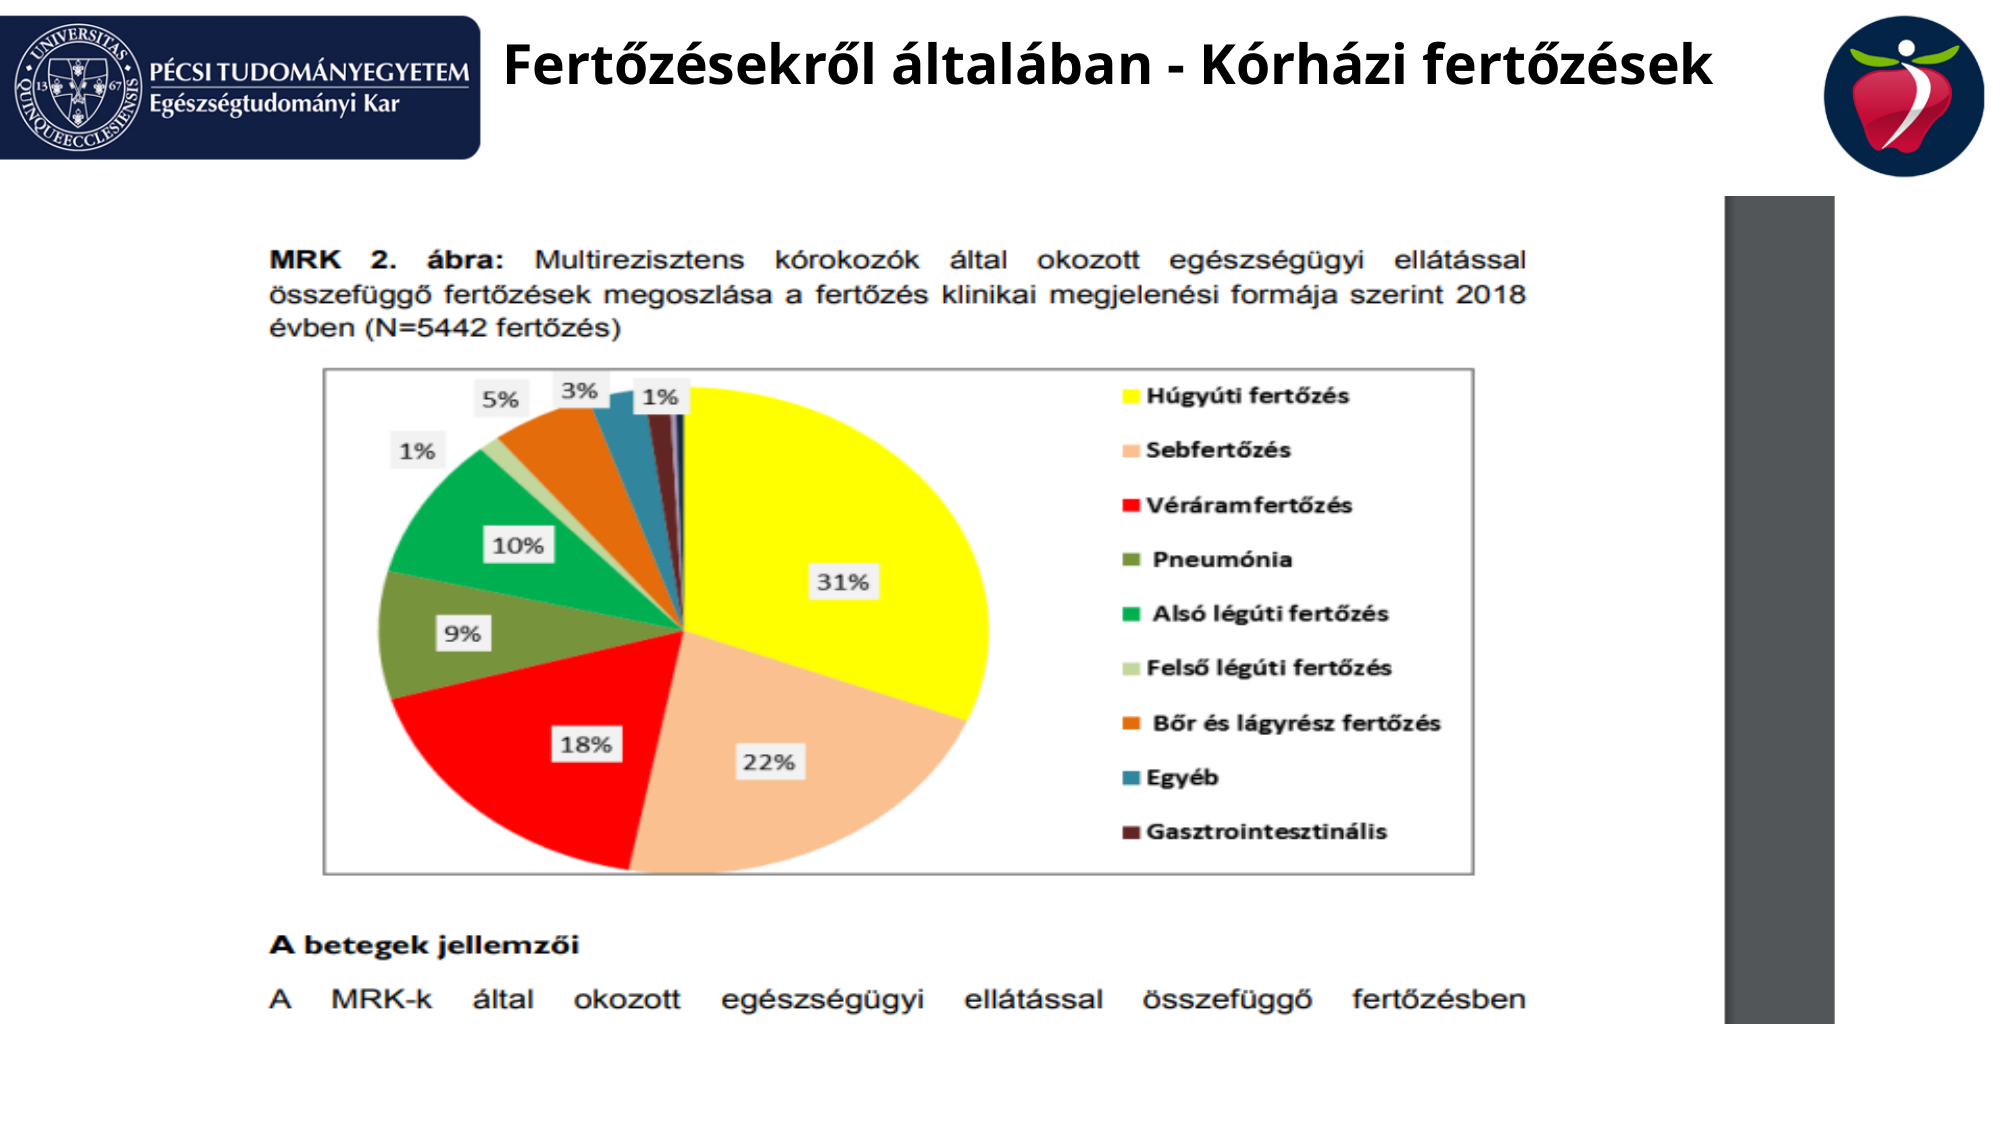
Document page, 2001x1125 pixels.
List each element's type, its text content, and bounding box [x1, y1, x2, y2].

picture [0, 0, 2001, 1125]
title Fertőzésekről általában - Kórházi fertőzések [487, 0, 1749, 134]
